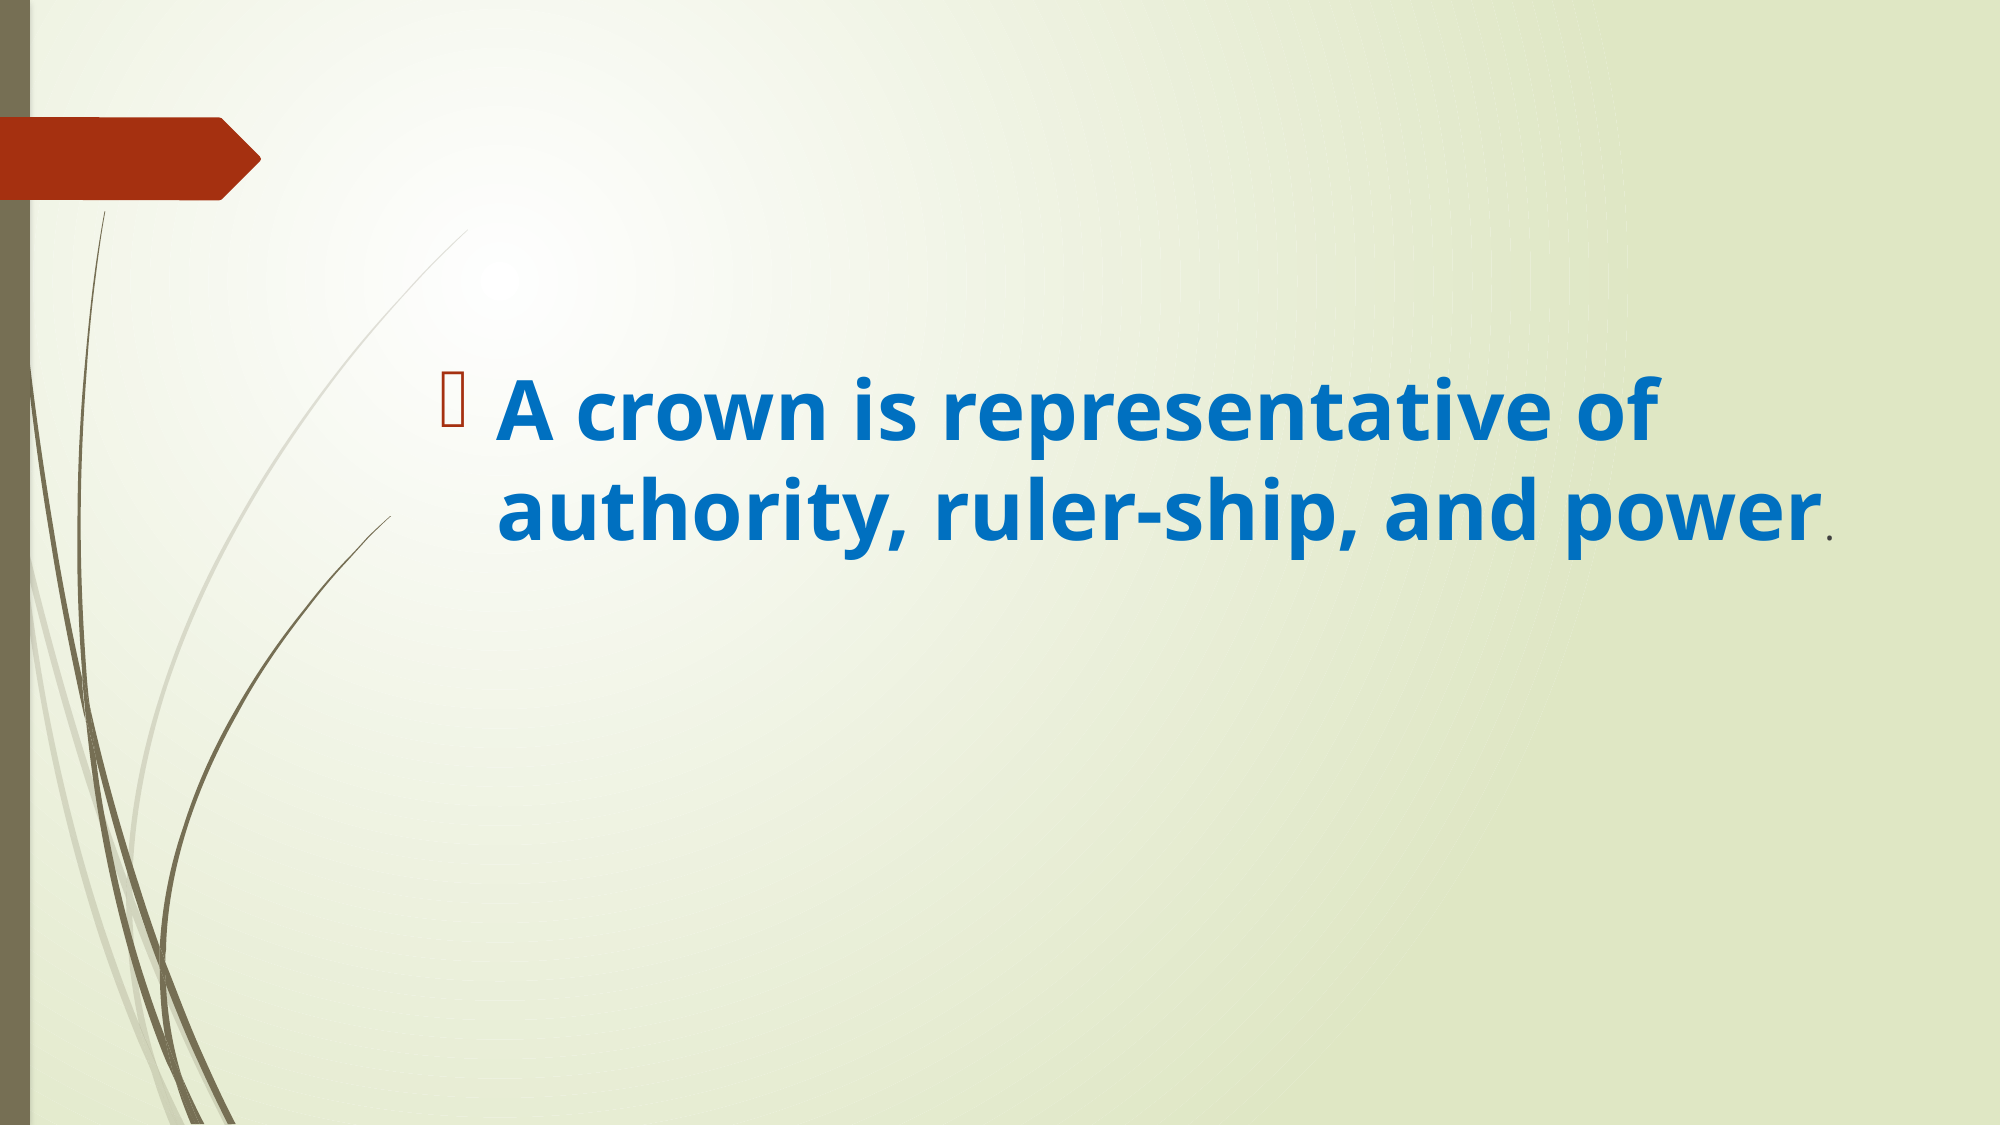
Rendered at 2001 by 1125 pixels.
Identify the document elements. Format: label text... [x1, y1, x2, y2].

list A crown is representative of authority, ruler-ship, and power. [424, 350, 1888, 970]
